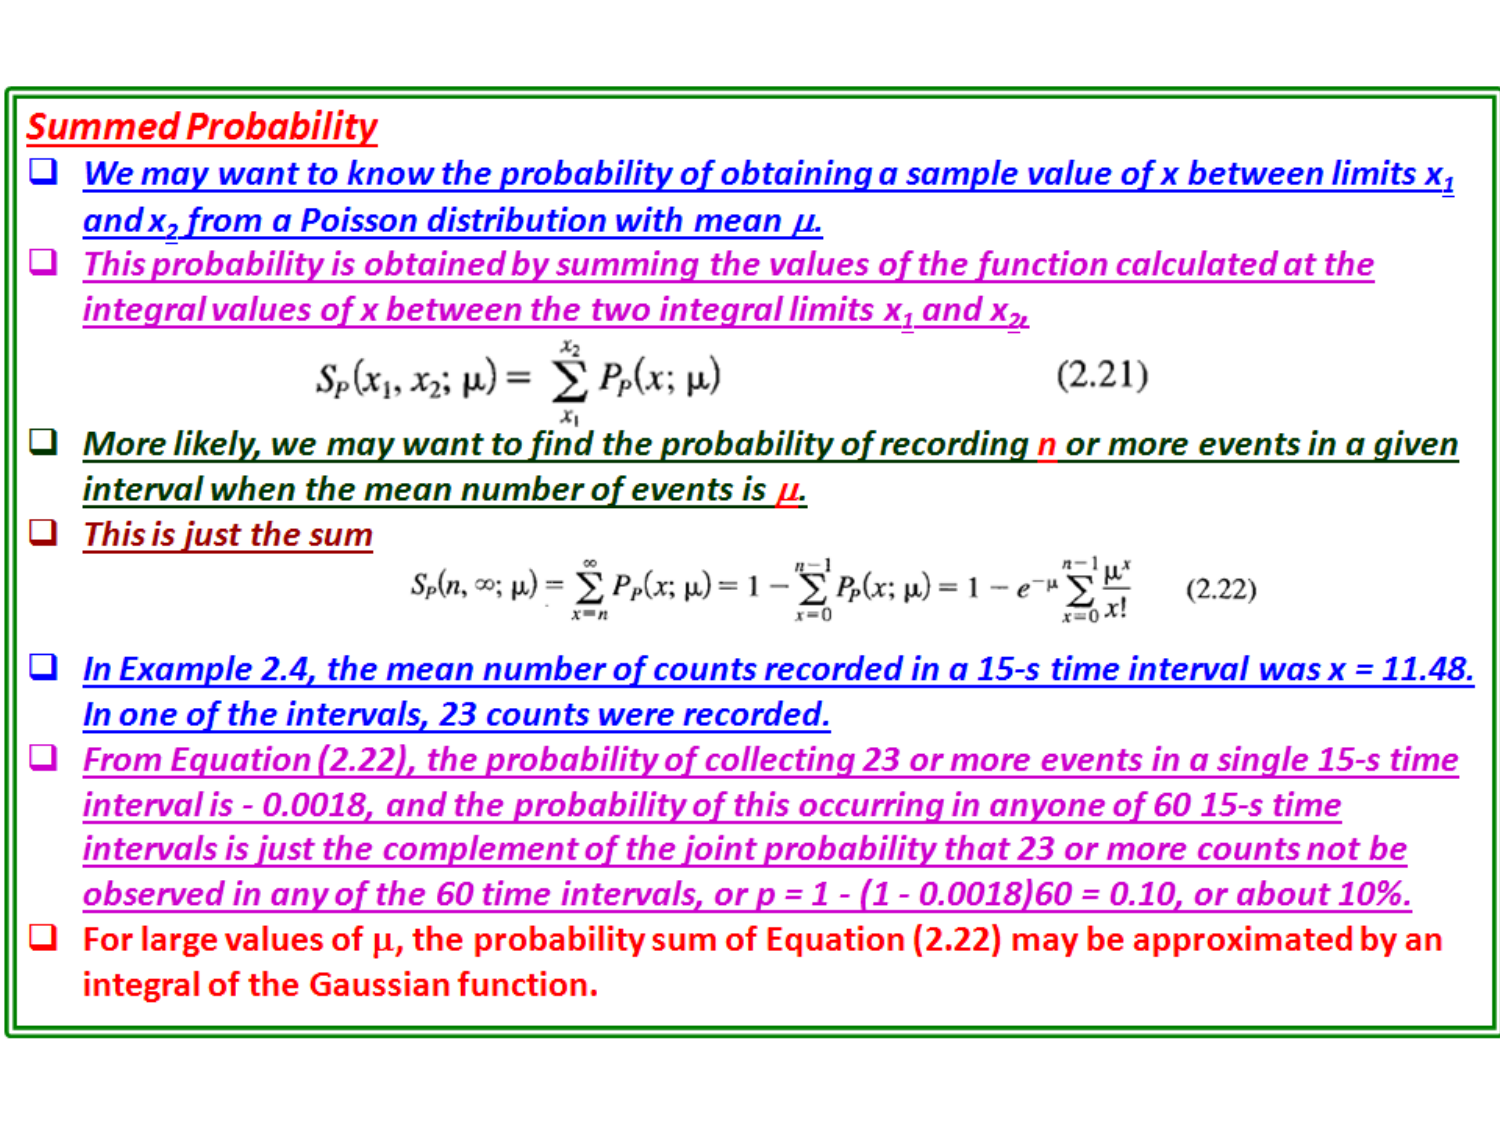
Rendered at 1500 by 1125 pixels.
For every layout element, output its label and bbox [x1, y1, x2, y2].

picture [0, 84, 1500, 1040]
